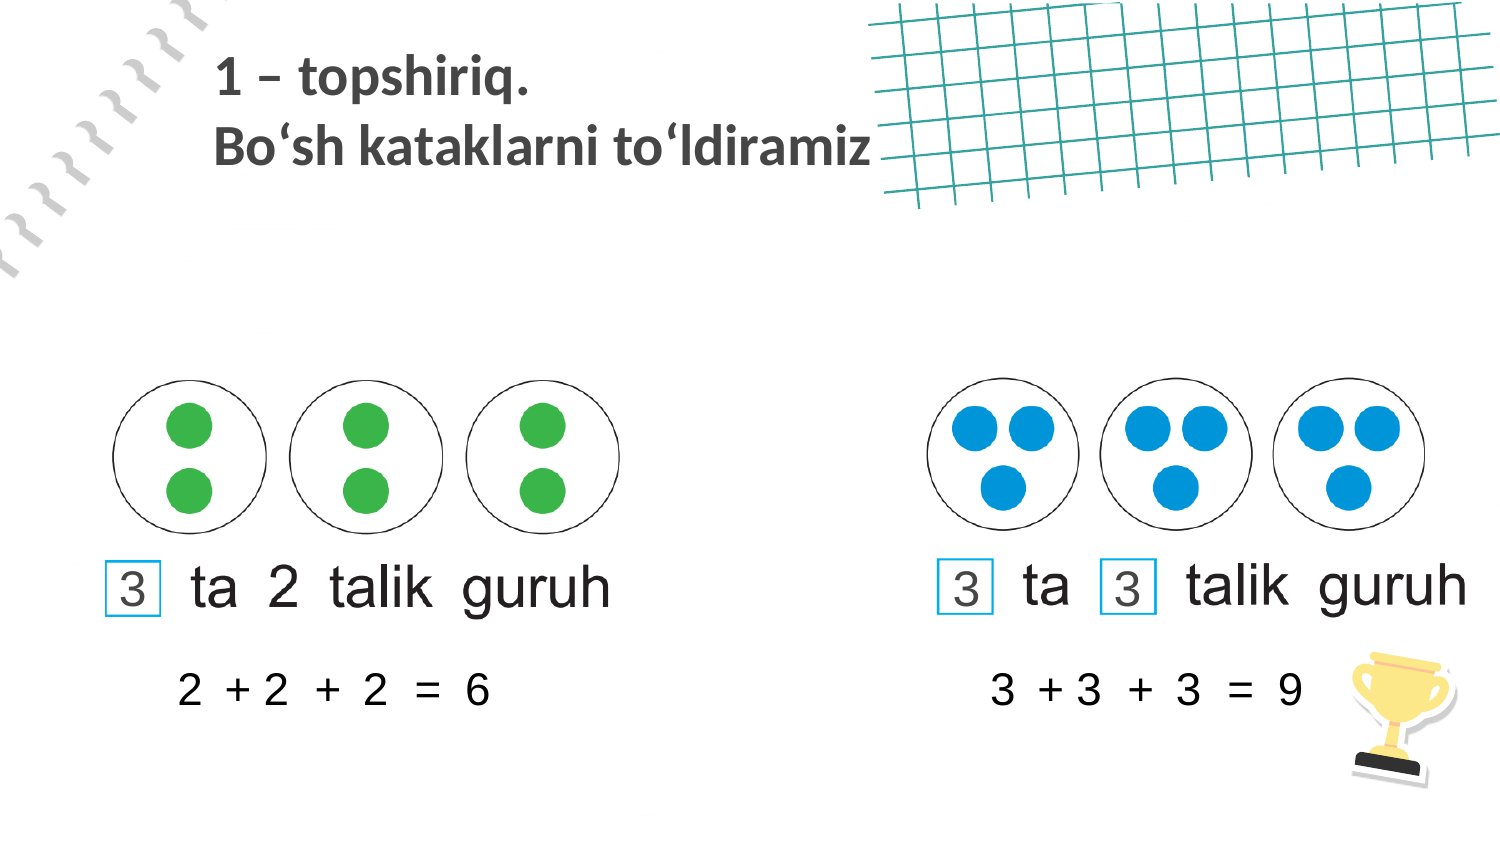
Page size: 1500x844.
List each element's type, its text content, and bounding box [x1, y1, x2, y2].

picture [1419, 5, 1455, 38]
picture [1319, 116, 1355, 149]
picture [1242, 89, 1279, 123]
text_box + [299, 651, 348, 722]
picture [1013, 10, 1049, 43]
text_box 3 [975, 651, 1022, 722]
picture [1089, 36, 1126, 70]
text_box 9 [1279, 651, 1326, 722]
text_box = [1212, 651, 1279, 722]
picture [1093, 70, 1129, 103]
text_box + [209, 651, 248, 722]
picture [900, 57, 906, 88]
text_box + [1022, 651, 1061, 722]
picture [1063, 140, 1099, 174]
picture [1169, 96, 1205, 130]
picture [1086, 4, 1122, 36]
picture [989, 147, 1025, 181]
picture [900, 124, 912, 155]
picture [1422, 38, 1459, 72]
picture [916, 154, 952, 187]
text_box 3 [1061, 651, 1112, 722]
picture [1023, 110, 1059, 144]
picture [1426, 72, 1462, 105]
picture [1056, 73, 1092, 107]
picture [1016, 43, 1052, 77]
picture [1166, 63, 1202, 96]
picture [1053, 40, 1089, 73]
picture [1129, 66, 1165, 100]
subtitle 1 – topshiriq. Bo‘sh kataklarni to‘ldiramiz [198, 54, 900, 160]
picture [1346, 12, 1382, 45]
picture [1172, 130, 1208, 163]
picture [1276, 52, 1312, 86]
picture [946, 84, 982, 117]
picture [953, 151, 989, 184]
picture [1282, 119, 1318, 153]
picture [1429, 106, 1465, 139]
picture [1236, 22, 1272, 56]
picture [1209, 126, 1245, 160]
picture [909, 87, 946, 121]
picture [913, 121, 949, 154]
picture [1096, 103, 1132, 137]
picture [0, 0, 1500, 844]
picture [979, 47, 1016, 80]
picture [903, 20, 939, 54]
picture [1383, 8, 1419, 42]
picture [900, 91, 909, 122]
picture [1199, 26, 1236, 59]
text_box 2 [248, 651, 299, 722]
picture [1386, 42, 1422, 75]
picture [1099, 137, 1135, 170]
picture [1019, 77, 1056, 110]
picture [1203, 59, 1239, 93]
picture [1389, 76, 1425, 109]
picture [949, 117, 985, 151]
picture [986, 114, 1022, 147]
text_box + [1112, 651, 1161, 722]
picture [906, 54, 942, 87]
picture [1309, 15, 1346, 49]
picture [1273, 19, 1309, 52]
text_box 2 [162, 651, 209, 722]
picture [1279, 86, 1315, 119]
picture [1050, 6, 1086, 40]
picture [1352, 79, 1389, 112]
picture [1026, 144, 1062, 177]
picture [1163, 29, 1199, 62]
picture [1316, 82, 1352, 116]
picture [1349, 45, 1385, 79]
picture [1312, 49, 1349, 82]
picture [1206, 93, 1242, 126]
picture [1239, 56, 1275, 89]
picture [943, 50, 979, 84]
picture [983, 80, 1019, 114]
text_box 2 [348, 651, 399, 722]
picture [1059, 107, 1095, 140]
picture [1246, 123, 1282, 156]
text_box 3 [1161, 651, 1212, 722]
picture [940, 17, 976, 50]
picture [1136, 133, 1172, 167]
picture [1132, 100, 1169, 133]
text_box 6 [466, 651, 517, 722]
text_box = [399, 651, 466, 722]
picture [1392, 109, 1428, 142]
picture [1356, 112, 1392, 146]
picture [1126, 33, 1162, 66]
picture [976, 13, 1013, 47]
